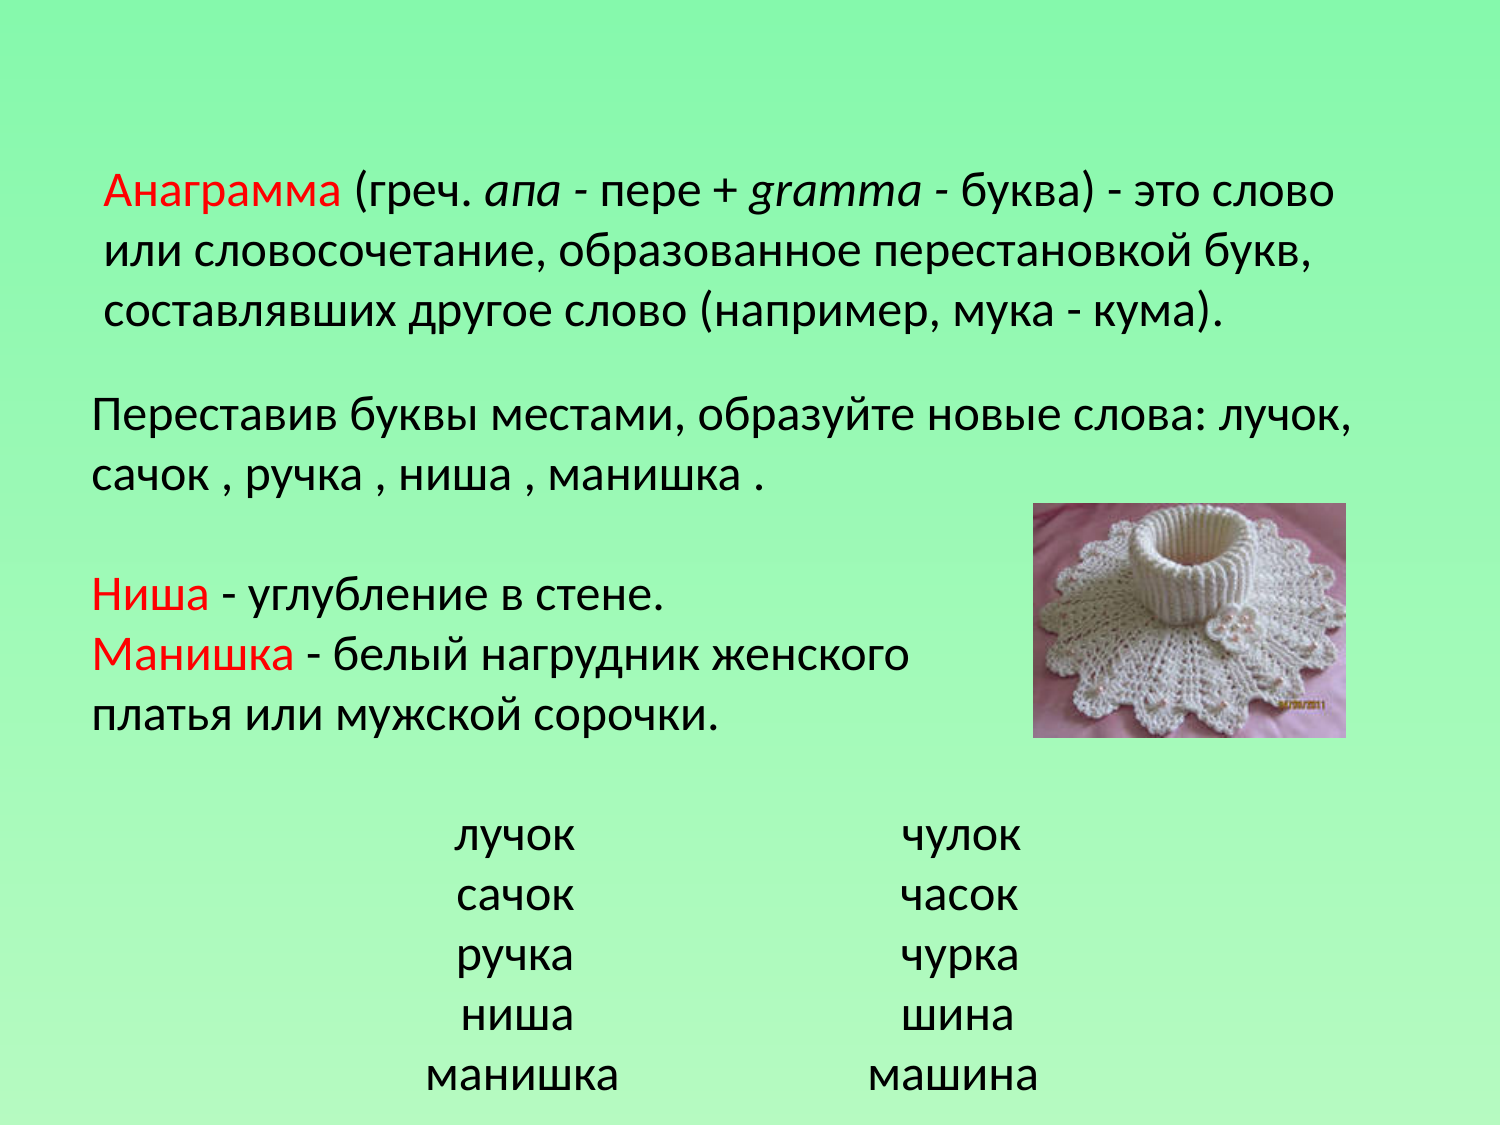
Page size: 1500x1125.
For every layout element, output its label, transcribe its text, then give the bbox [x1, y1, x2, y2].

picture [1033, 503, 1347, 739]
text_box Анаграмма (греч. апа - пере + grатта - буква) - это слово или словосочетание, образованное перестановкой букв, составлявших другое слово (например, мука - кума). [88, 148, 1424, 434]
text_box Переставив буквы местами, образуйте новые слова: лучок, сачок , ручка , ниша , манишка . Ниша - углубление в стене. Манишка - белый нагрудник женского платья или мужской сорочки. лучок чулок сачок часок ручка чурка ниша шина манишка машина [76, 373, 1388, 1109]
